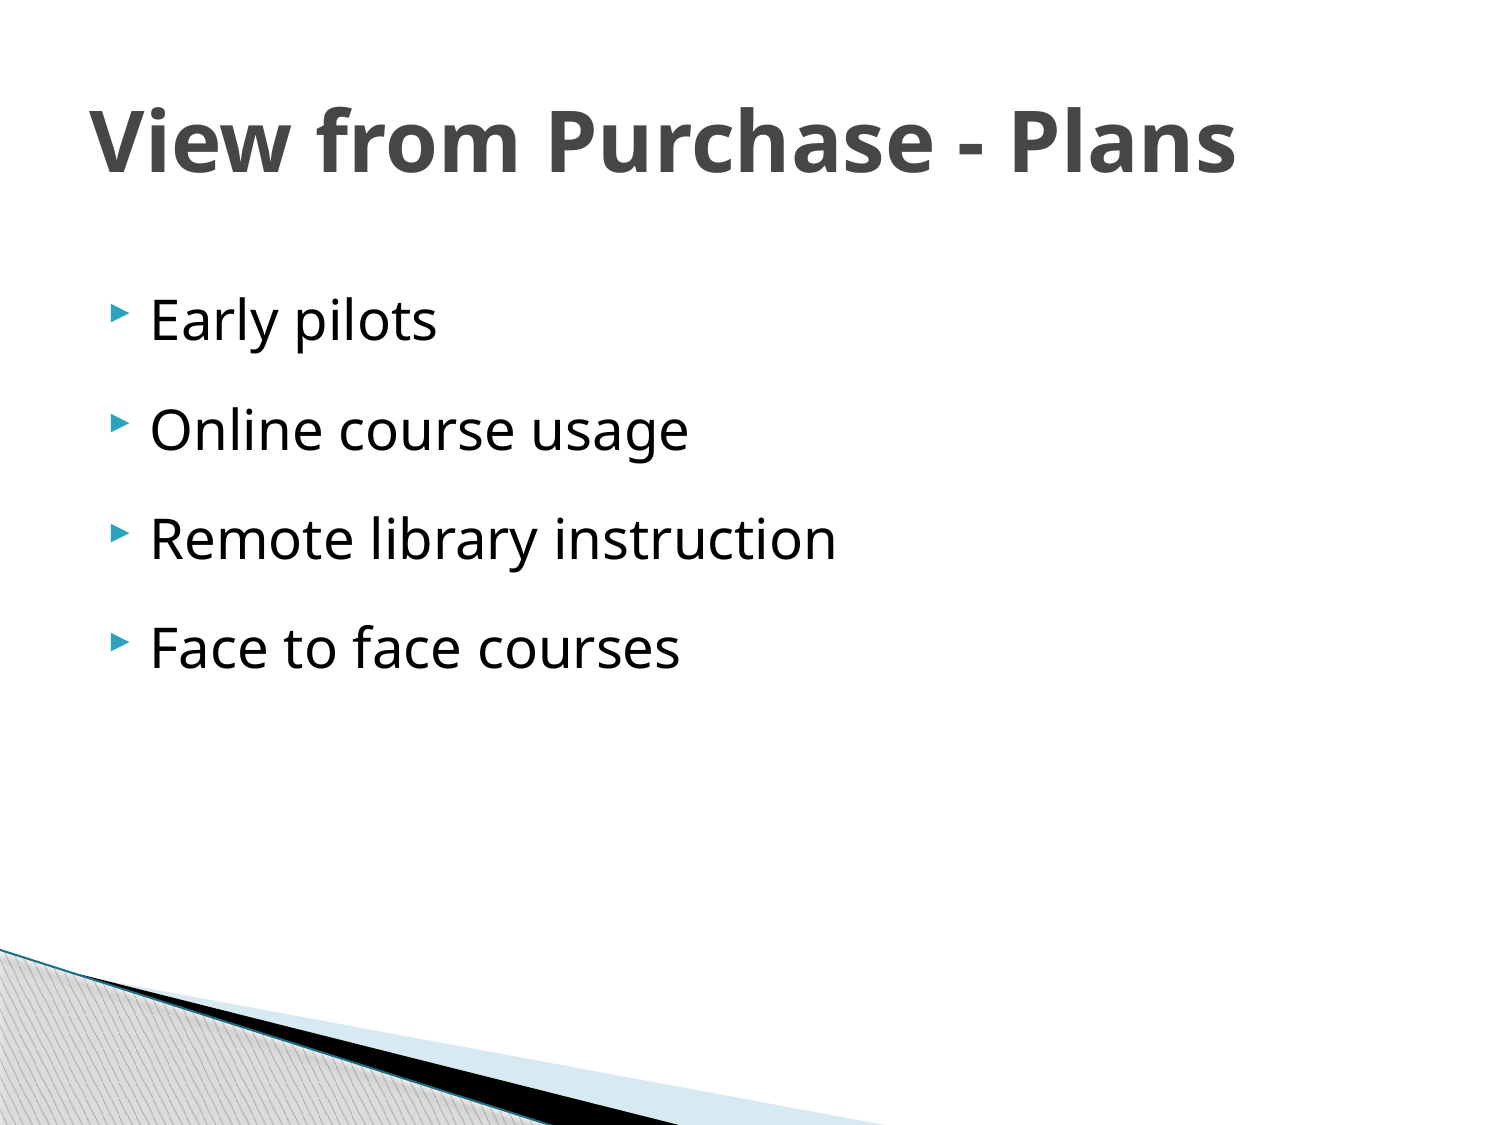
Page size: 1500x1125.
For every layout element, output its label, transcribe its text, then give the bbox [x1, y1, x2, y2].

title View from Purchase - Plans [75, 45, 1425, 233]
list Early pilots Online course usage Remote library instruction Face to face courses [75, 243, 1425, 986]
